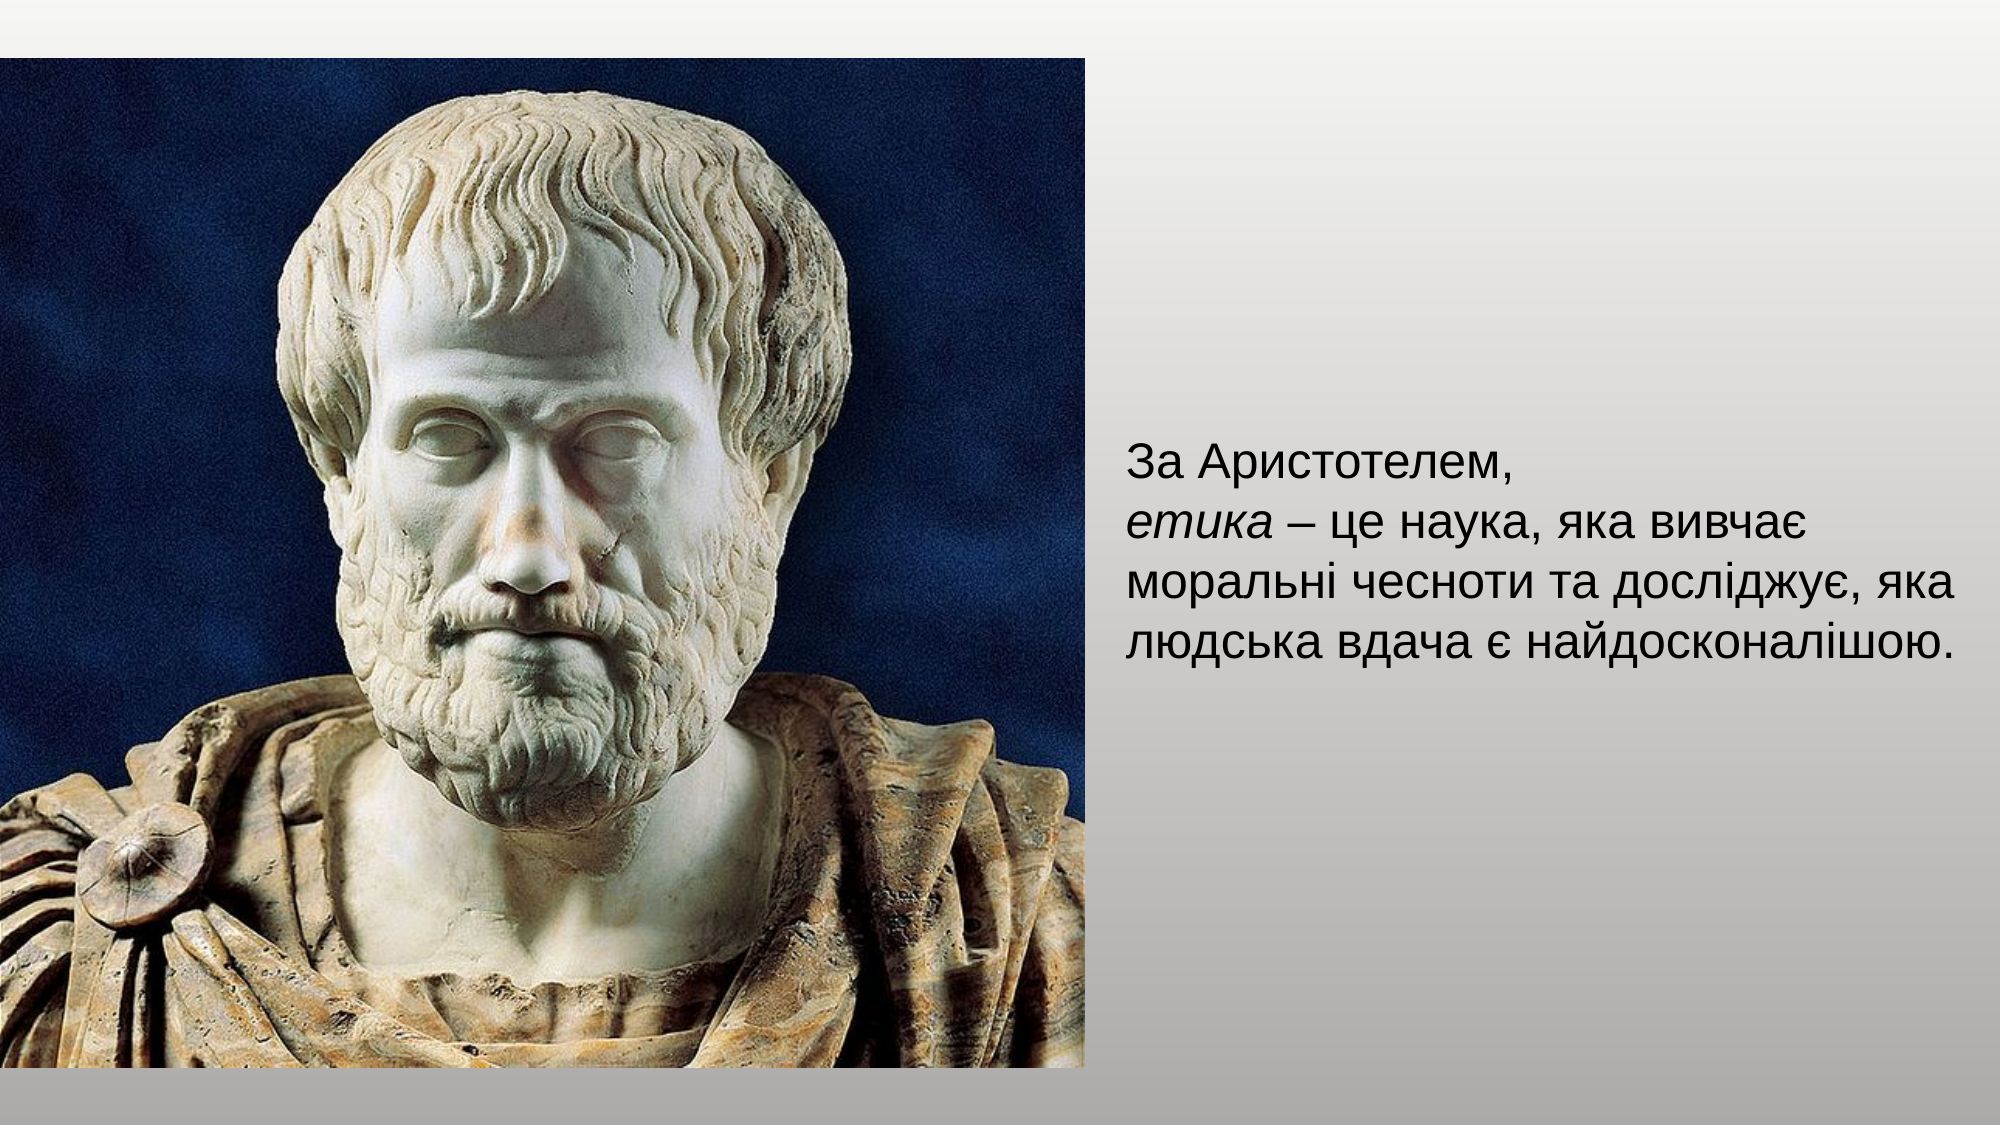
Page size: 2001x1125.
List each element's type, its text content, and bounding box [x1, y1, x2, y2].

text_box За Аристотелем, етика – це наука, яка вивчає моральні чесноти та досліджує, яка людська вдача є найдосконалішою. [1111, 420, 2000, 676]
picture [0, 58, 1085, 1068]
